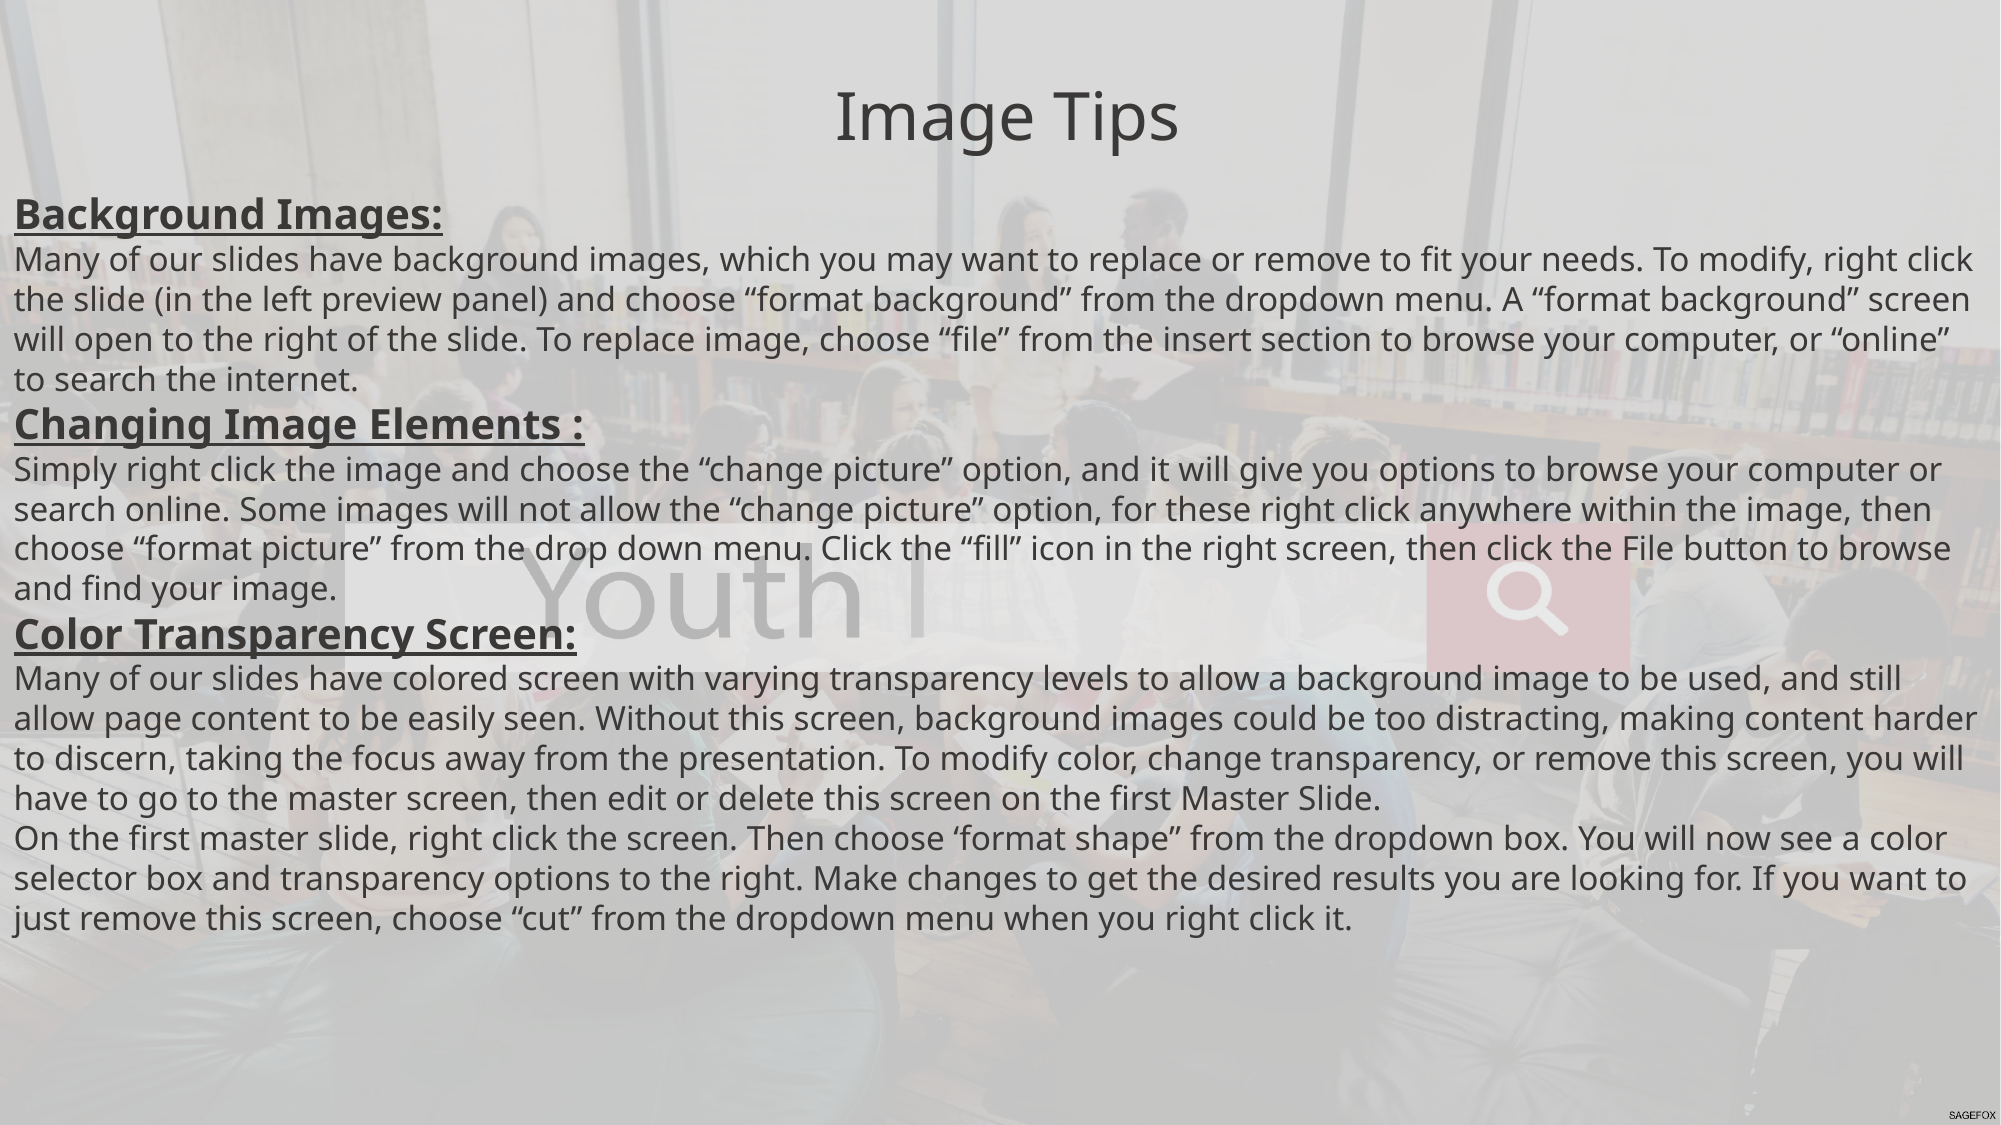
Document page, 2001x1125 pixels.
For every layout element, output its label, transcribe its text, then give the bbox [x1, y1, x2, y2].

text_box Background Images: Many of our slides have background images, which you may want to replace or remove to fit your needs. To modify, right click the slide (in the left preview panel) and choose “format background” from the dropdown menu. A “format background” screen will open to the right of the slide. To replace image, choose “file” from the insert section to browse your computer, or “online” to search the internet. Changing Image Elements : Simply right click the image and choose the “change picture” option, and it will give you options to browse your computer or search online. Some images will not allow the “change picture” option, for these right click anywhere within the image, then choose “format picture” from the drop down menu. Click the “fill” icon in the right screen, then click the File button to browse and find your image. Color Transparency Screen: Many of our slides have colored screen with varying transparency levels to allow a background image to be used, and still allow page content to be easily seen. Without this screen, background images could be too distracting, making content harder to discern, taking the focus away from the presentation. To modify color, change transparency, or remove this screen, you will have to go to the master screen, then edit or delete this screen on the first Master Slide. On the first master slide, right click the screen. Then choose ‘format shape” from the dropdown box. You will now see a color selector box and transparency options to the right. Make changes to get the desired results you are looking for. If you want to just remove this screen, choose “cut” from the dropdown menu when you right click it. [0, 0, 2000, 1125]
title Image Tips [597, 59, 1420, 177]
